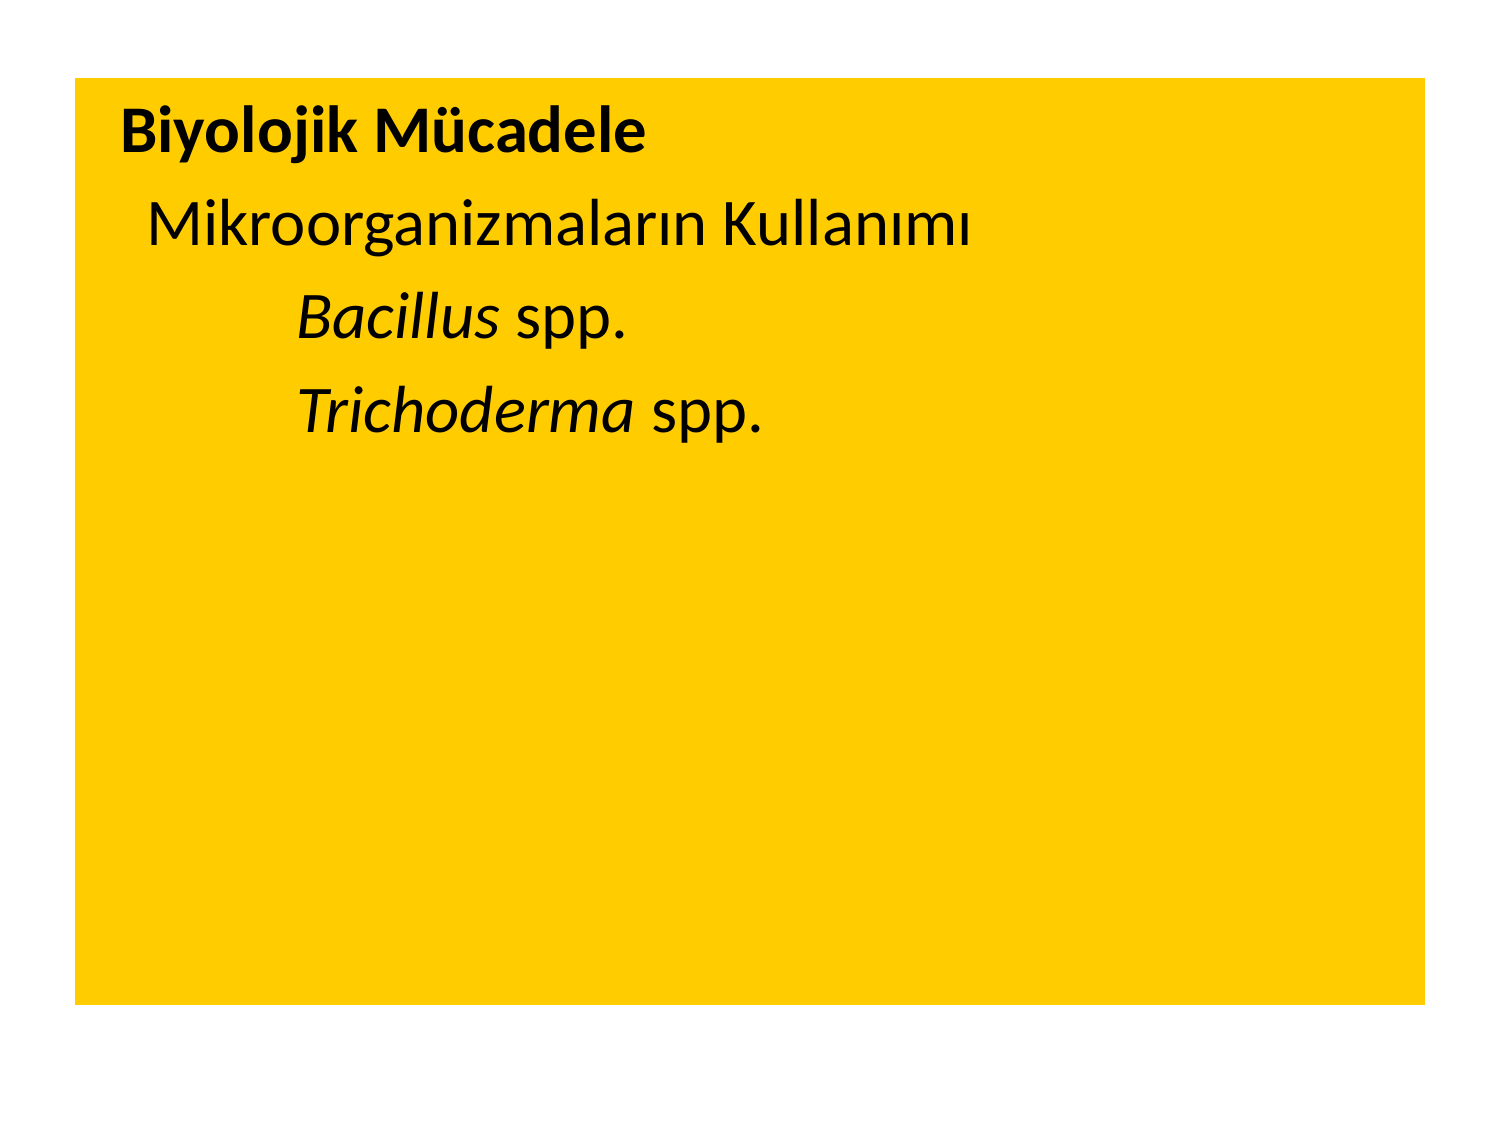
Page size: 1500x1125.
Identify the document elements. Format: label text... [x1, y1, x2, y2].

list Biyolojik Mücadele Mikroorganizmaların Kullanımı Bacillus spp. Trichoderma spp. [75, 78, 1425, 1005]
